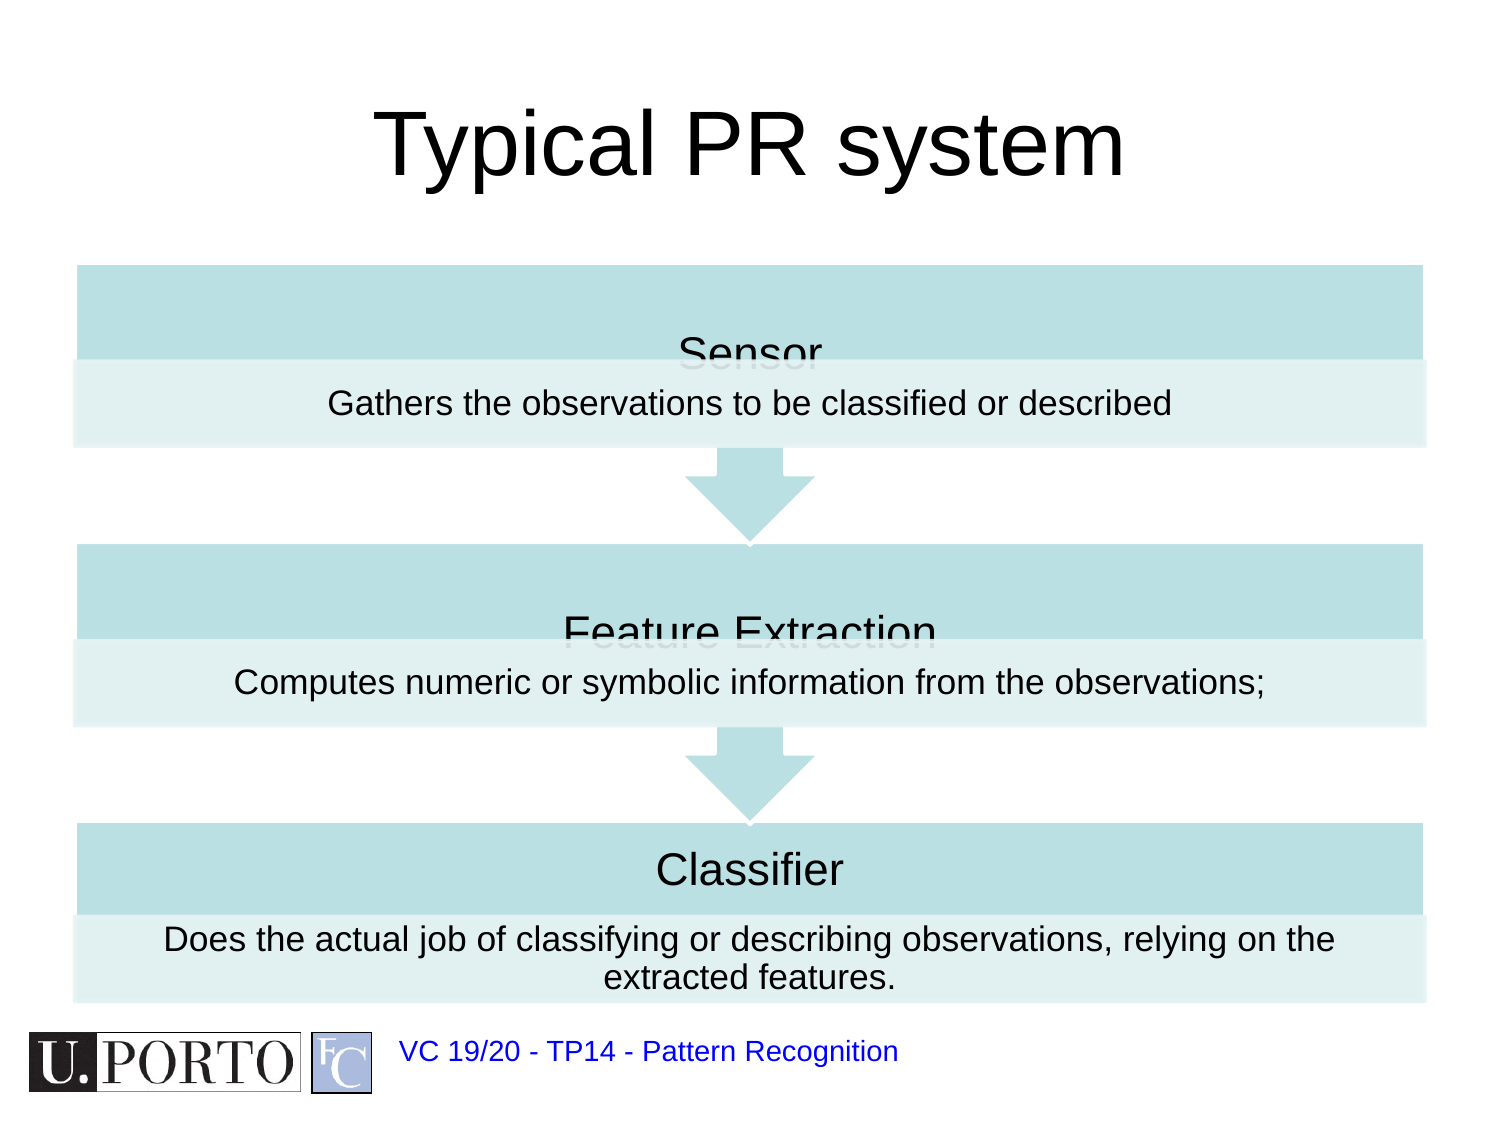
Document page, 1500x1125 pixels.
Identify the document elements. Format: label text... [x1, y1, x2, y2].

footer VC 19/20 - TP14 - Pattern Recognition [383, 1024, 1306, 1103]
picture [313, 1033, 371, 1092]
picture [29, 1032, 301, 1092]
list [74, 262, 1426, 1006]
title Typical PR system [74, 44, 1426, 233]
